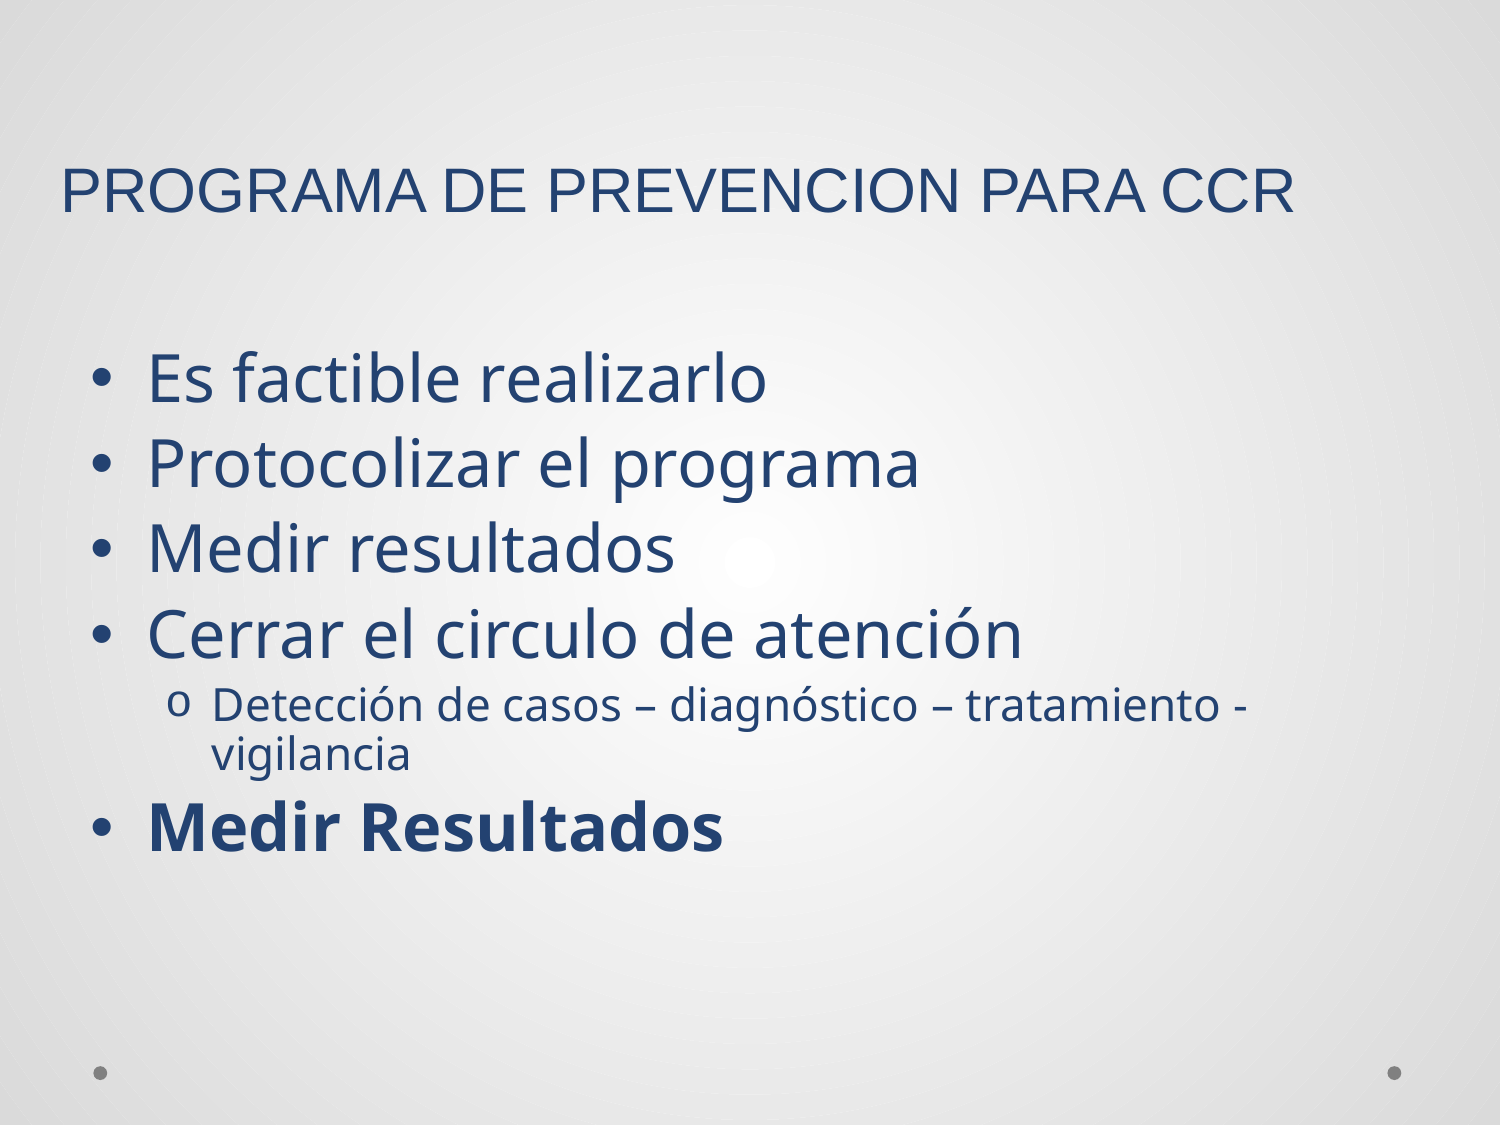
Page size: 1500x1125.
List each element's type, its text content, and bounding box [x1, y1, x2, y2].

list Es factible realizarlo Protocolizar el programa Medir resultados Cerrar el circulo de atención Detección de casos – diagnóstico – tratamiento - vigilancia Medir Resultados [75, 337, 1448, 1080]
title PROGRAMA DE PREVENCION PARA CCR [21, 45, 1372, 233]
